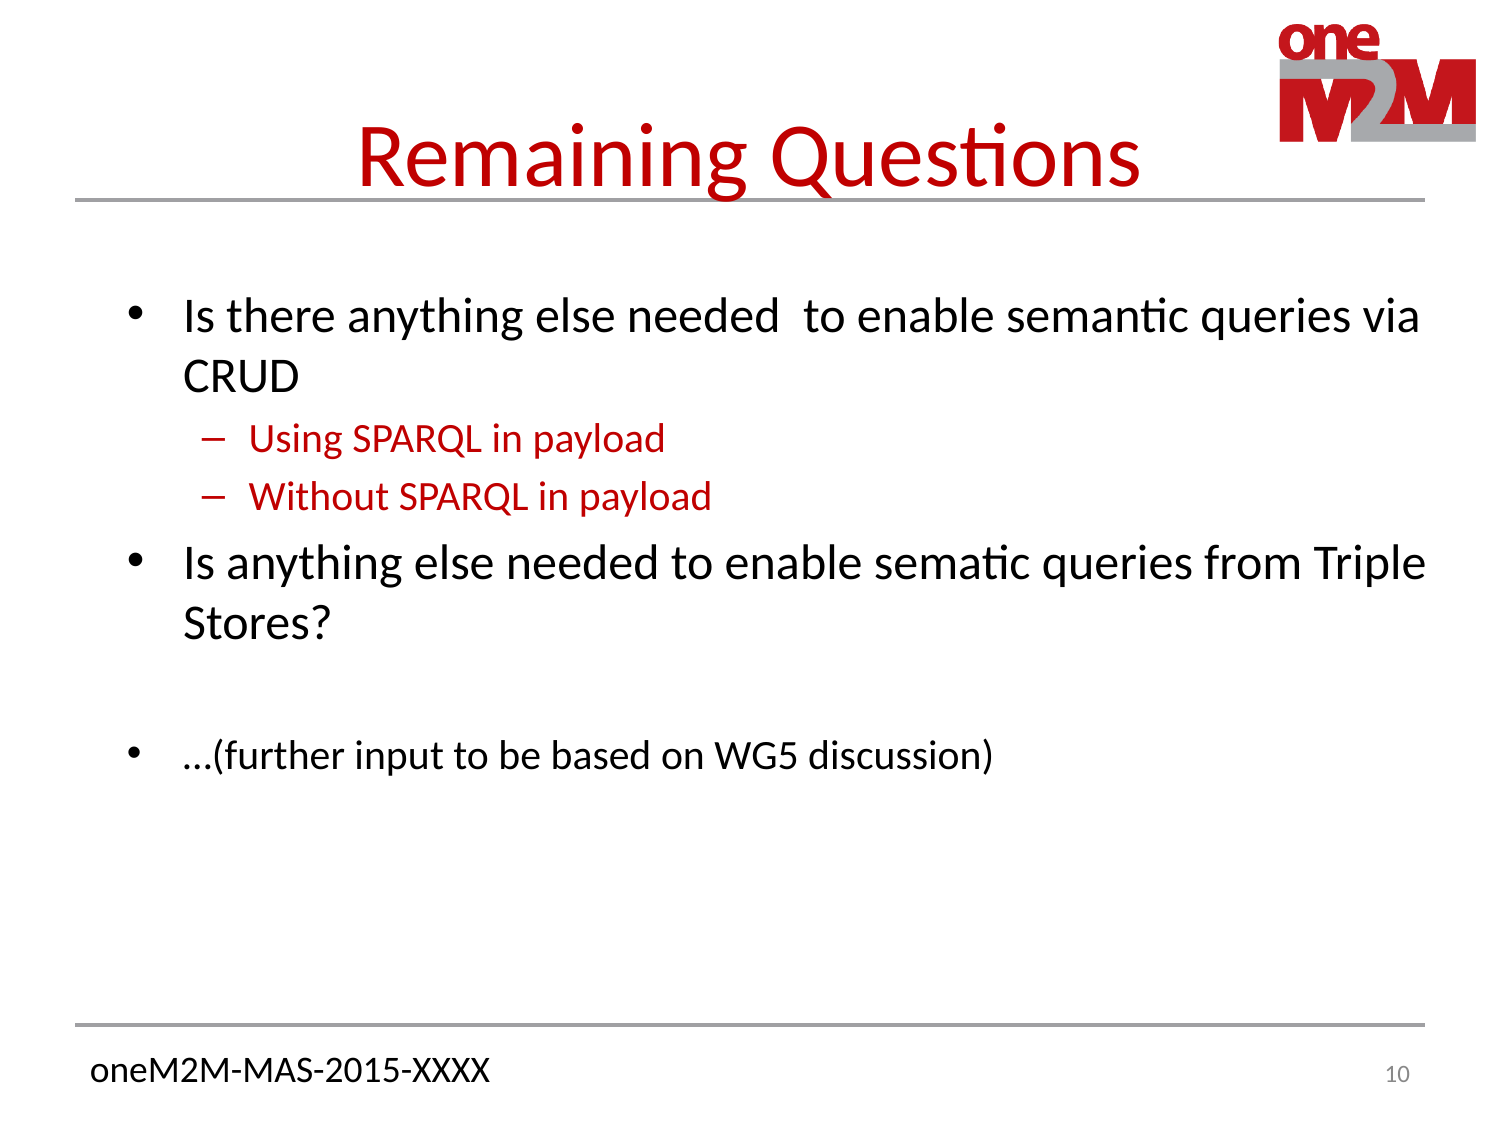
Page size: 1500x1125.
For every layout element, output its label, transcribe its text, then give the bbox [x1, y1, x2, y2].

title Remaining Questions [75, 87, 1425, 275]
text_box Is there anything else needed to enable semantic queries via CRUD Using SPARQL in payload Without SPARQL in payload Is anything else needed to enable sematic queries from Triple Stores? …(further input to be based on WG5 discussion) [112, 275, 1463, 965]
picture [1254, 0, 1500, 168]
slide_number 10 [1074, 1042, 1425, 1103]
